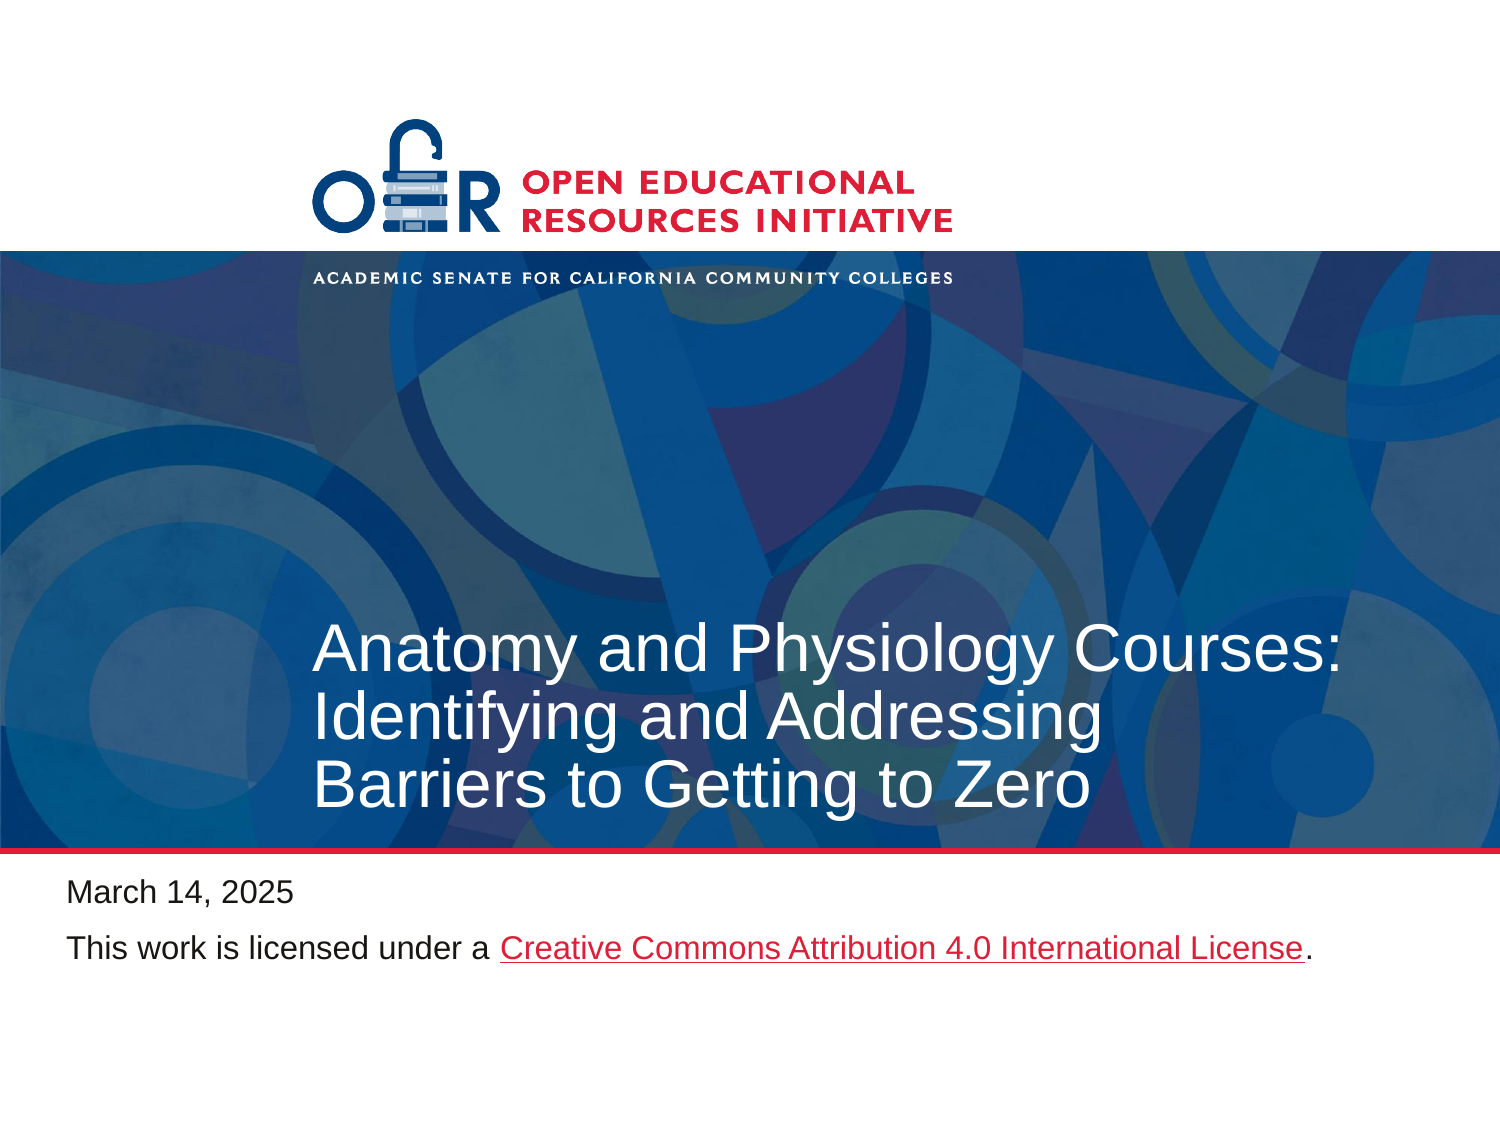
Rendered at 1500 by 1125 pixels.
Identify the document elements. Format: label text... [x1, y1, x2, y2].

title Anatomy and Physiology Courses: Identifying and Addressing Barriers to Getting to Zero [297, 568, 1361, 821]
subtitle March 14, 2025 This work is licensed under a Creative Commons Attribution 4.0 International License. [51, 851, 1361, 1012]
picture [0, 96, 1500, 848]
